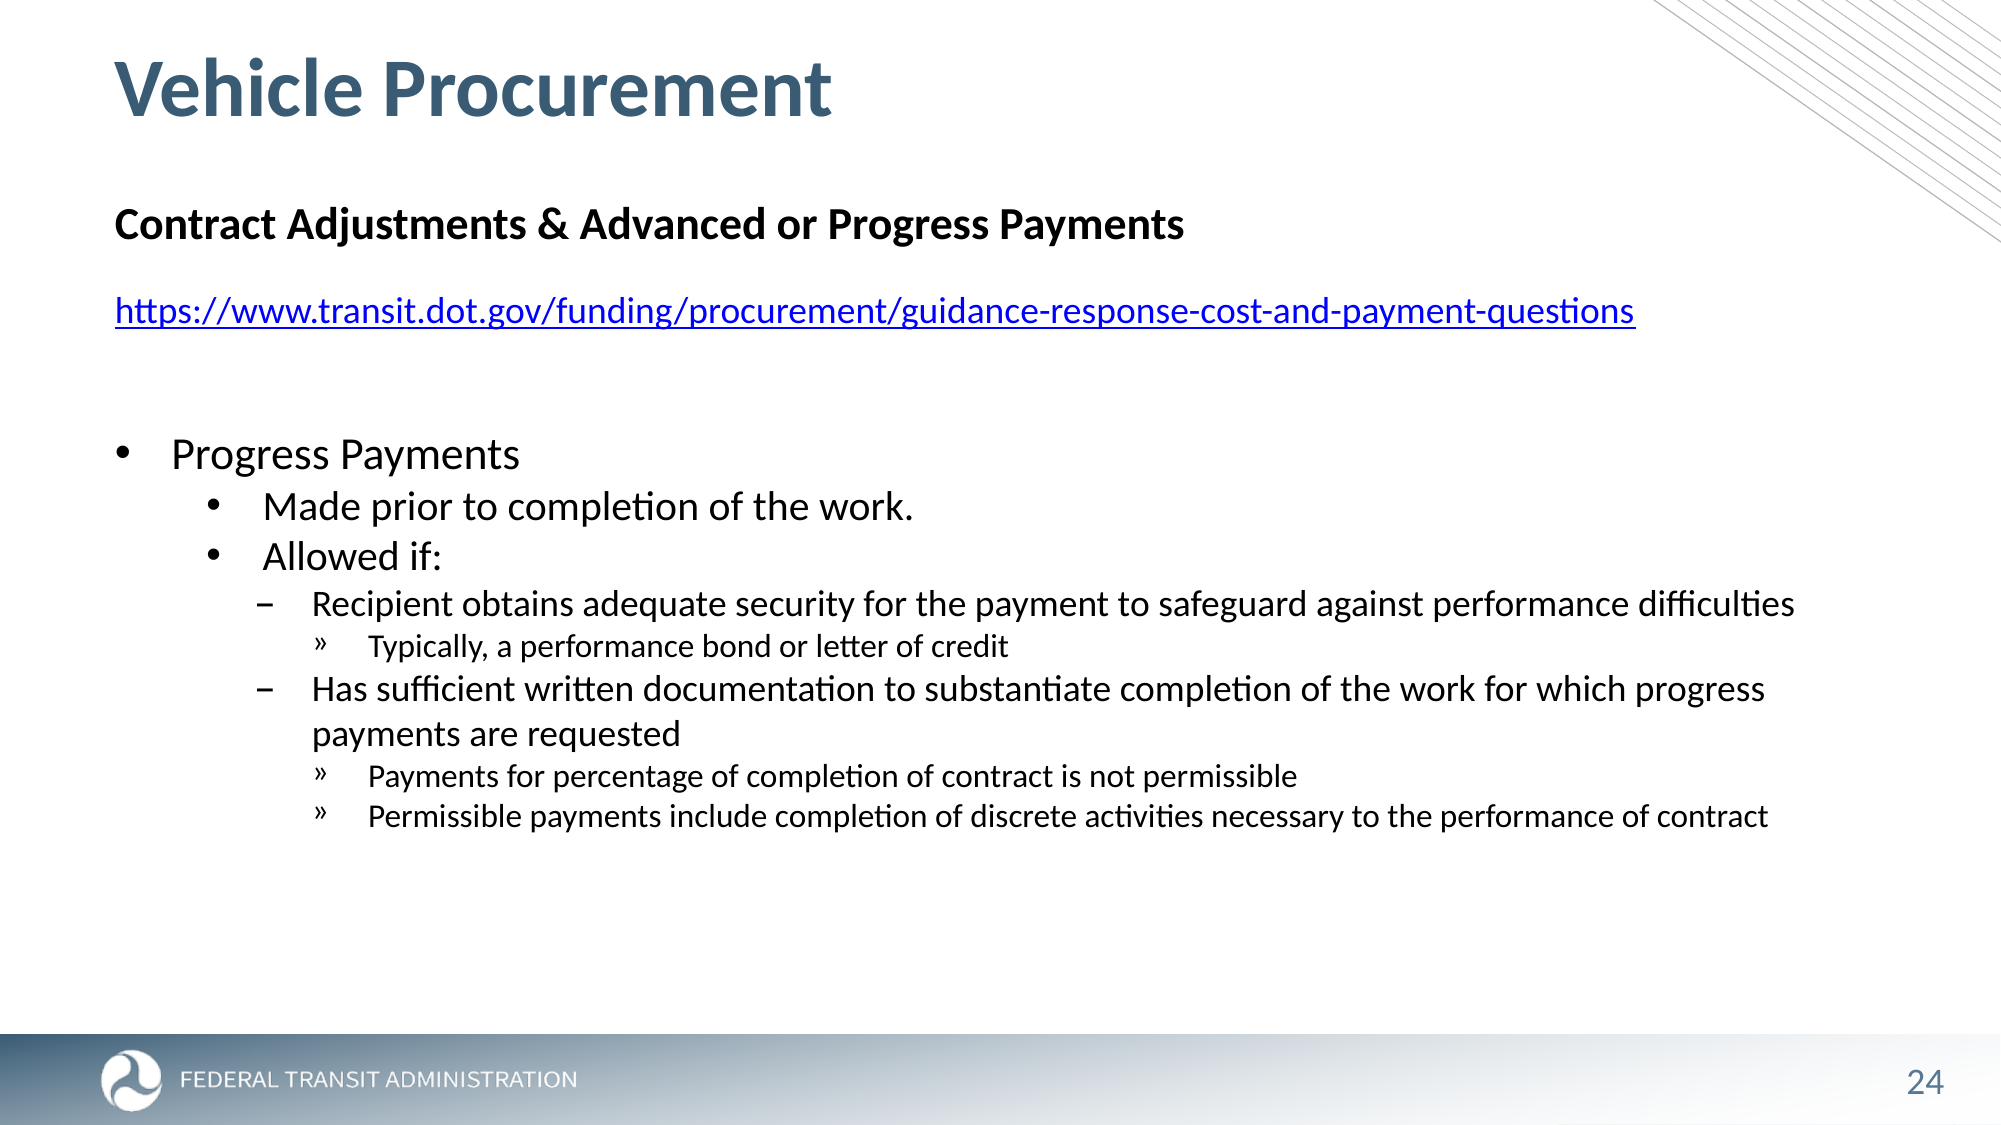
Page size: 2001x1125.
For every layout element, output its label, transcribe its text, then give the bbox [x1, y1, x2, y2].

list Contract Adjustments & Advanced or Progress Payments https://www.transit.dot.gov/funding/procurement/guidance-response-cost-and-payment-questions Progress Payments Made prior to completion of the work. Allowed if: Recipient obtains adequate security for the payment to safeguard against performance difficulties Typically, a performance bond or letter of credit Has sufficient written documentation to substantiate completion of the work for which progress payments are requested Payments for percentage of completion of contract is not permissible Permissible payments include completion of discrete activities necessary to the performance of contract [99, 186, 1901, 1014]
title Vehicle Procurement [99, 8, 1676, 159]
picture [180, 1070, 578, 1089]
